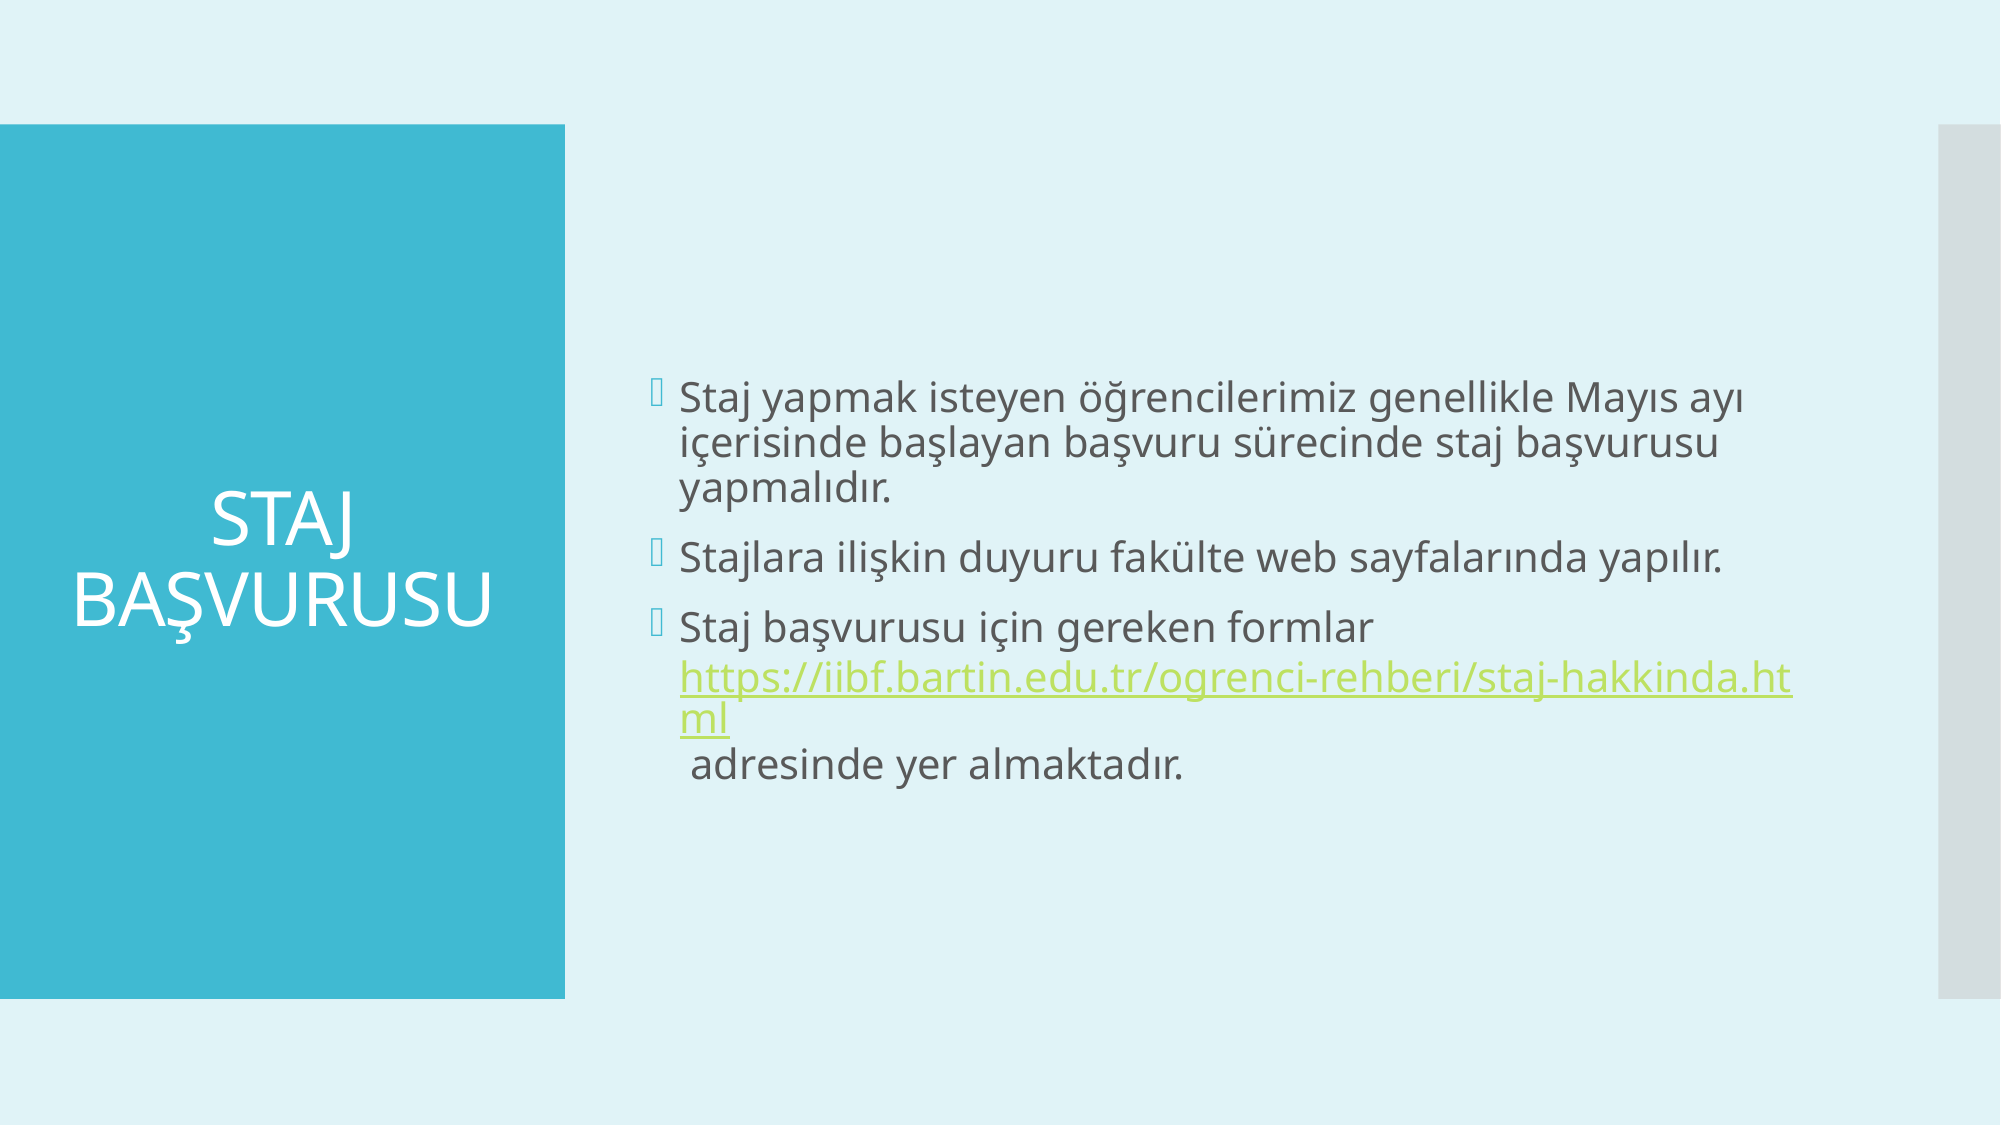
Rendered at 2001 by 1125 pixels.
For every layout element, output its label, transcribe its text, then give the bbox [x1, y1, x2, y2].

title STAJ BAŞVURUSU [41, 184, 525, 940]
list Staj yapmak isteyen öğrencilerimiz genellikle Mayıs ayı içerisinde başlayan başvuru sürecinde staj başvurusu yapmalıdır. Stajlara ilişkin duyuru fakülte web sayfalarında yapılır. Staj başvurusu için gereken formlar https://iibf.bartin.edu.tr/ogrenci-rehberi/staj-hakkinda.html adresinde yer almaktadır. [634, 141, 1835, 982]
